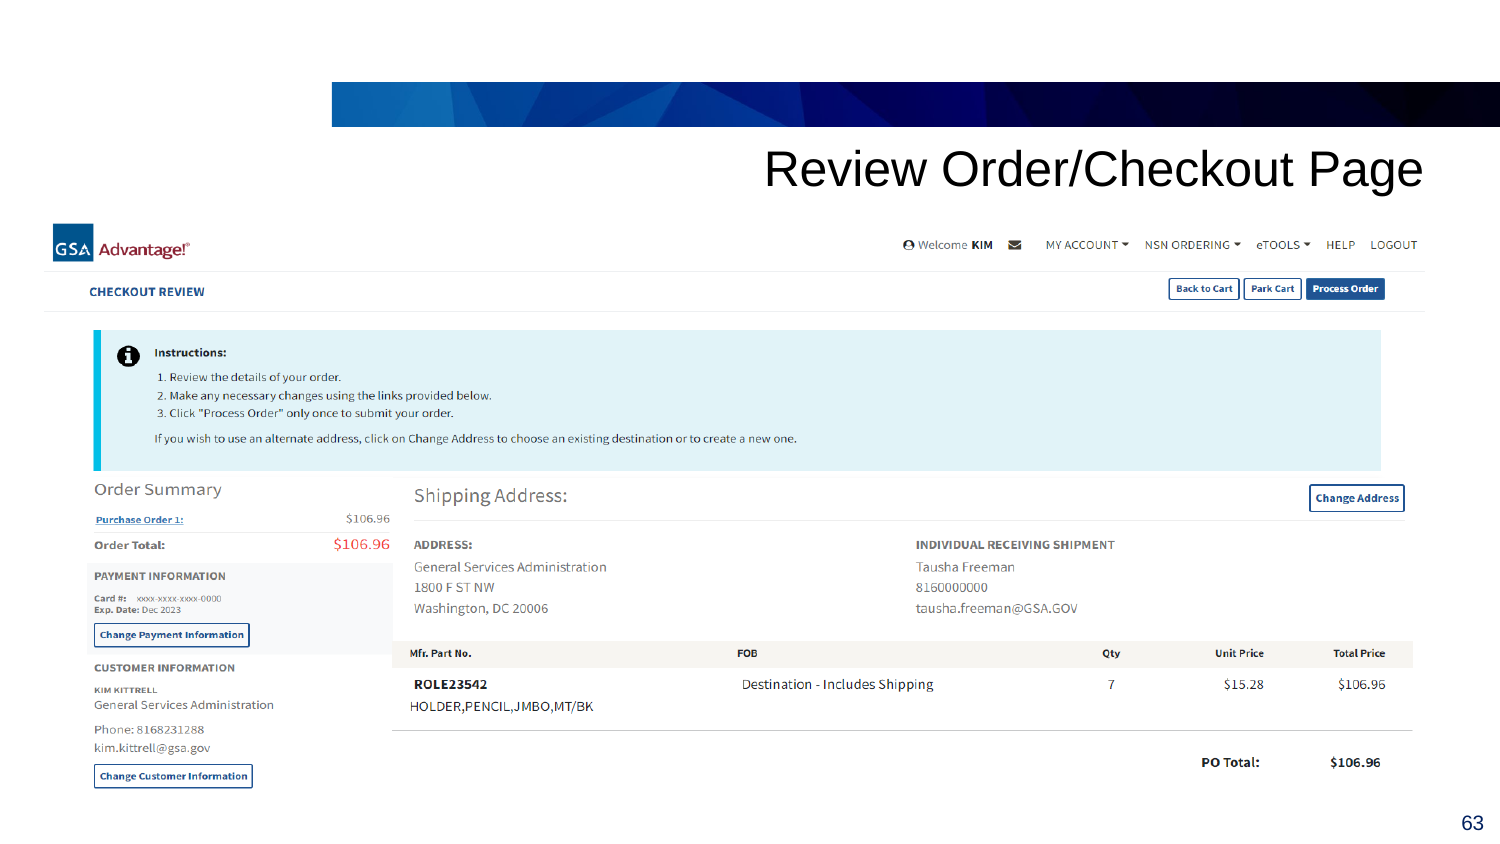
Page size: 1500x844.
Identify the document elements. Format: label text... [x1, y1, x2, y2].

picture [331, 82, 1500, 127]
picture [404, 482, 1425, 618]
text_box Review Order/Checkout Page [150, 114, 1425, 219]
picture [43, 219, 1425, 789]
